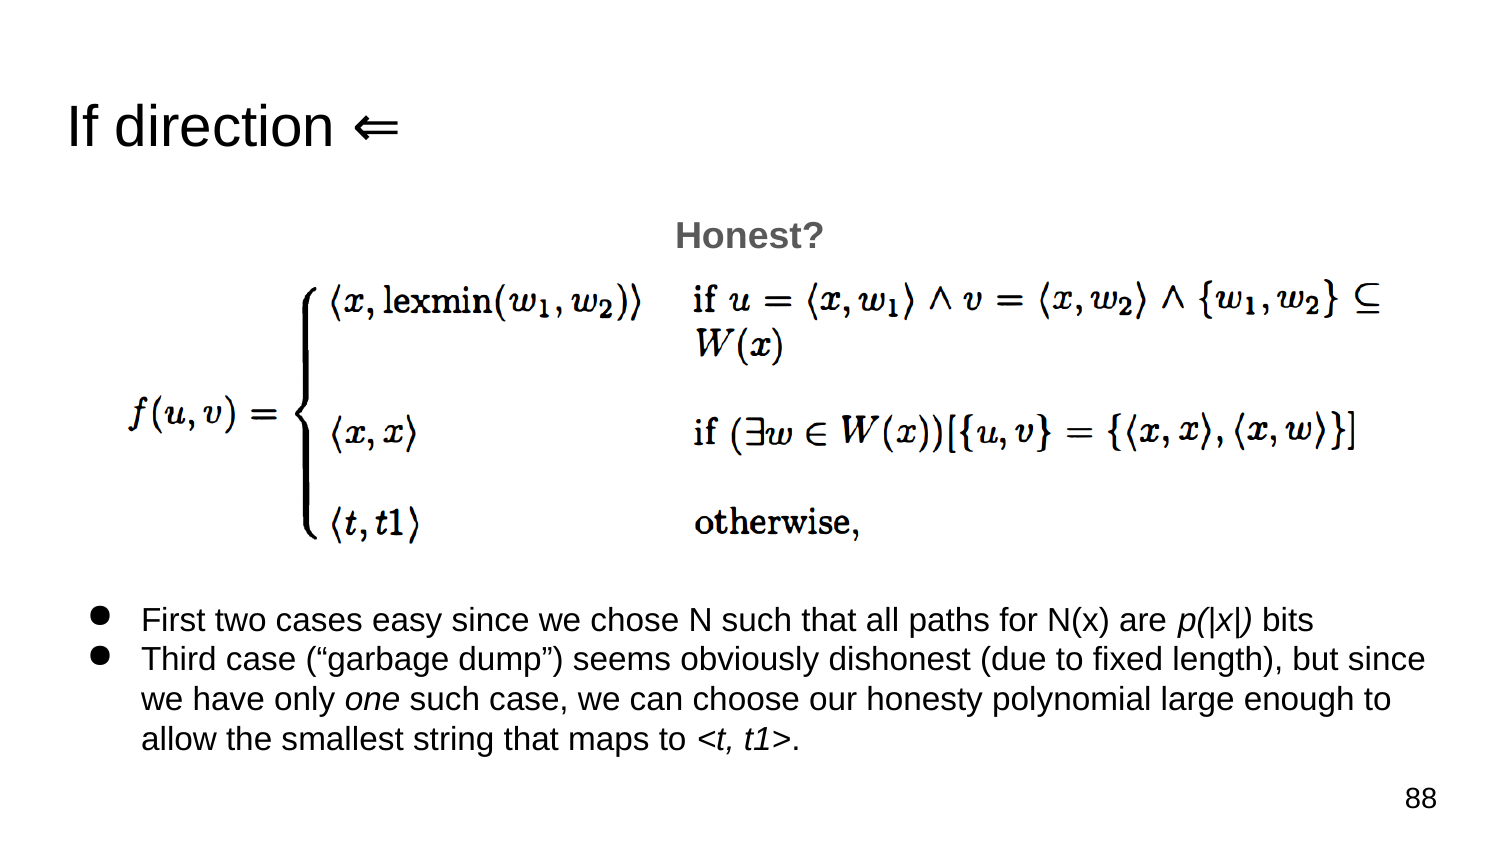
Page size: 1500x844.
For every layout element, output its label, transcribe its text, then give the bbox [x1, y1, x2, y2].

text_box First two cases easy since we chose N such that all paths for N(x) are p(|x|) bits Third case (“garbage dump”) seems obviously dishonest (due to fixed length), but since we have only one such case, we can choose our honesty polynomial large enough to allow the smallest string that maps to <t, t1>. [51, 582, 1449, 782]
picture [110, 256, 1389, 565]
title If direction ⇐ [51, 72, 1449, 167]
list Honest? [51, 189, 1449, 268]
slide_number 88 [1389, 764, 1480, 830]
